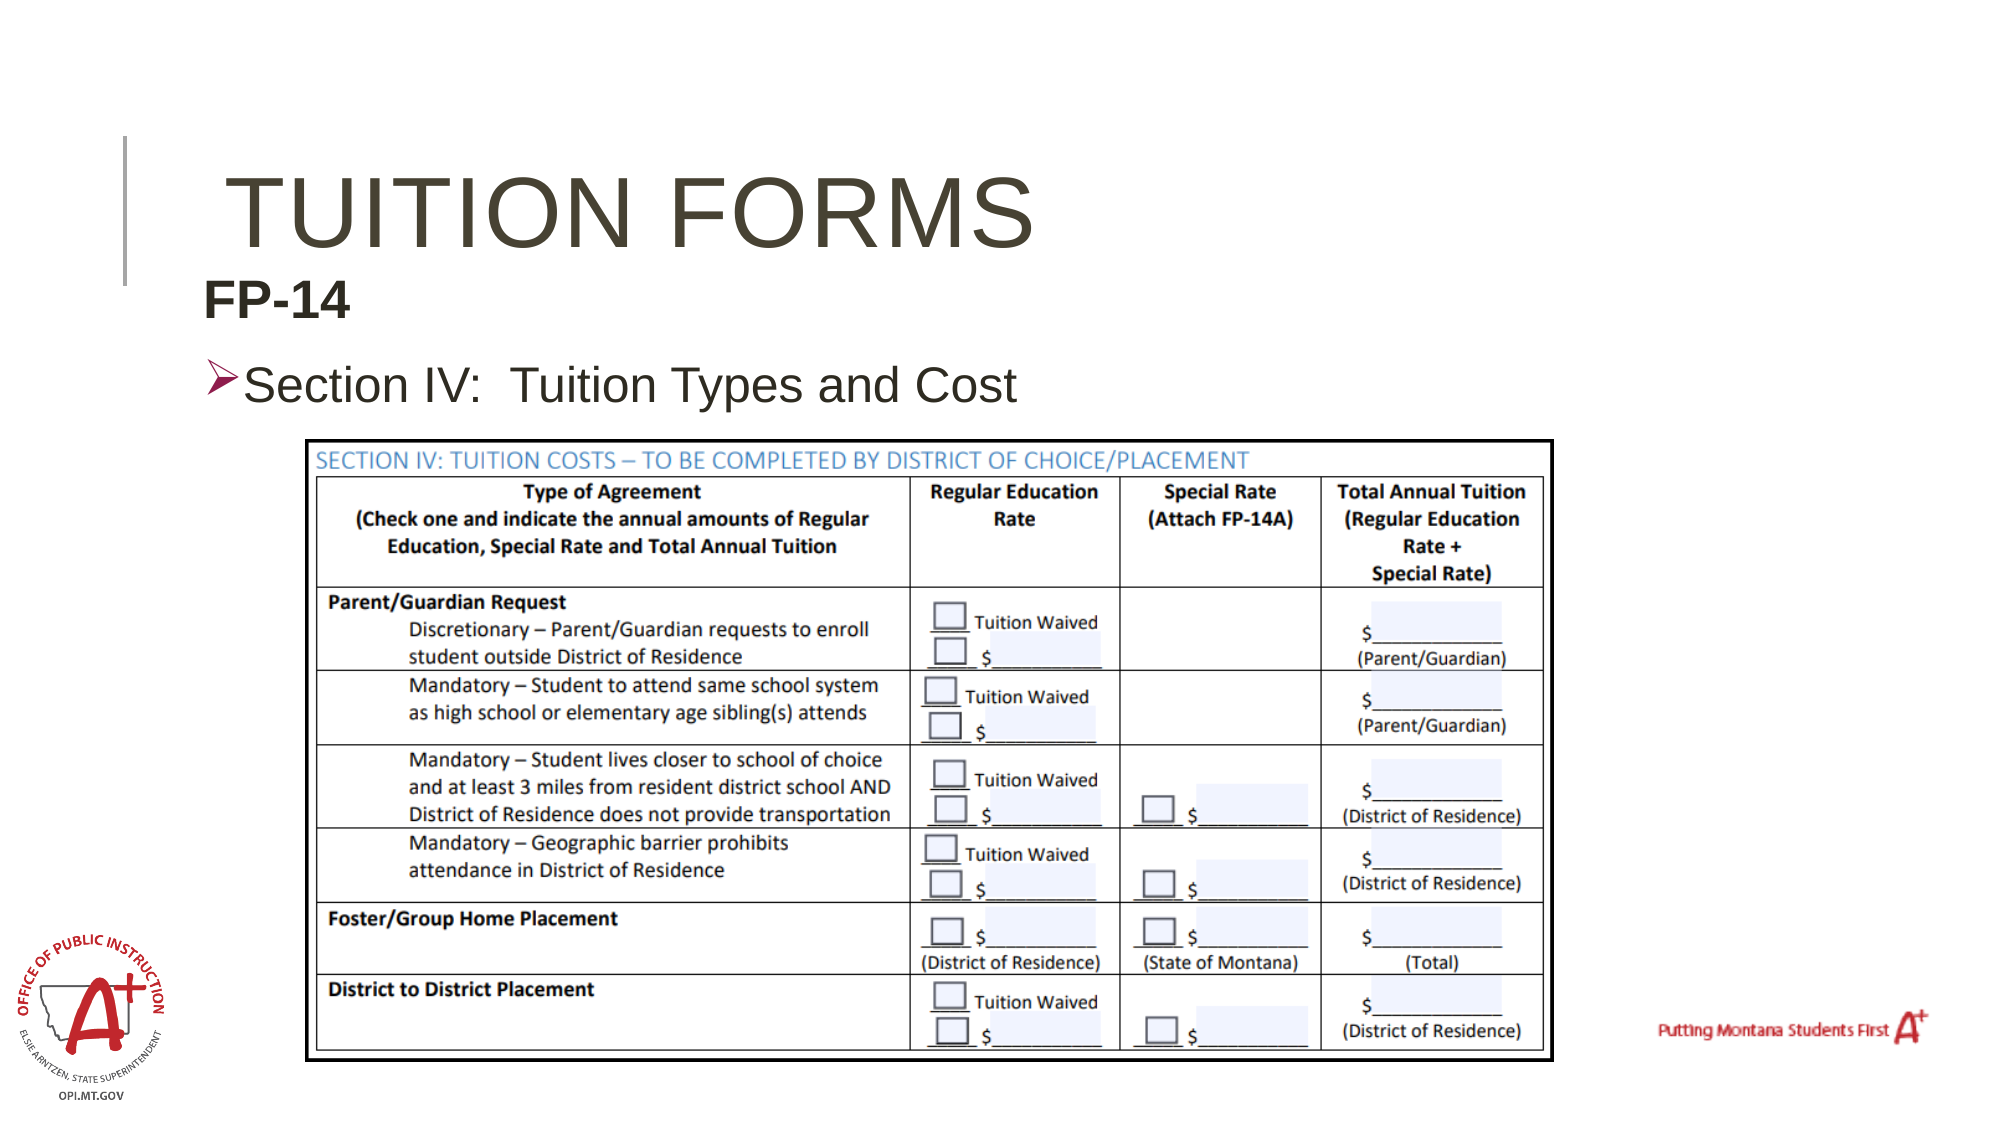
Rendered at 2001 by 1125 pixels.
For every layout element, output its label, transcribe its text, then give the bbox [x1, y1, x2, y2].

list FP-14 Section IV: Tuition Types and Cost [195, 263, 1791, 458]
picture [0, 931, 176, 1107]
picture [305, 439, 1554, 1063]
title Tuition forms [209, 96, 1805, 342]
picture [1654, 999, 1938, 1054]
